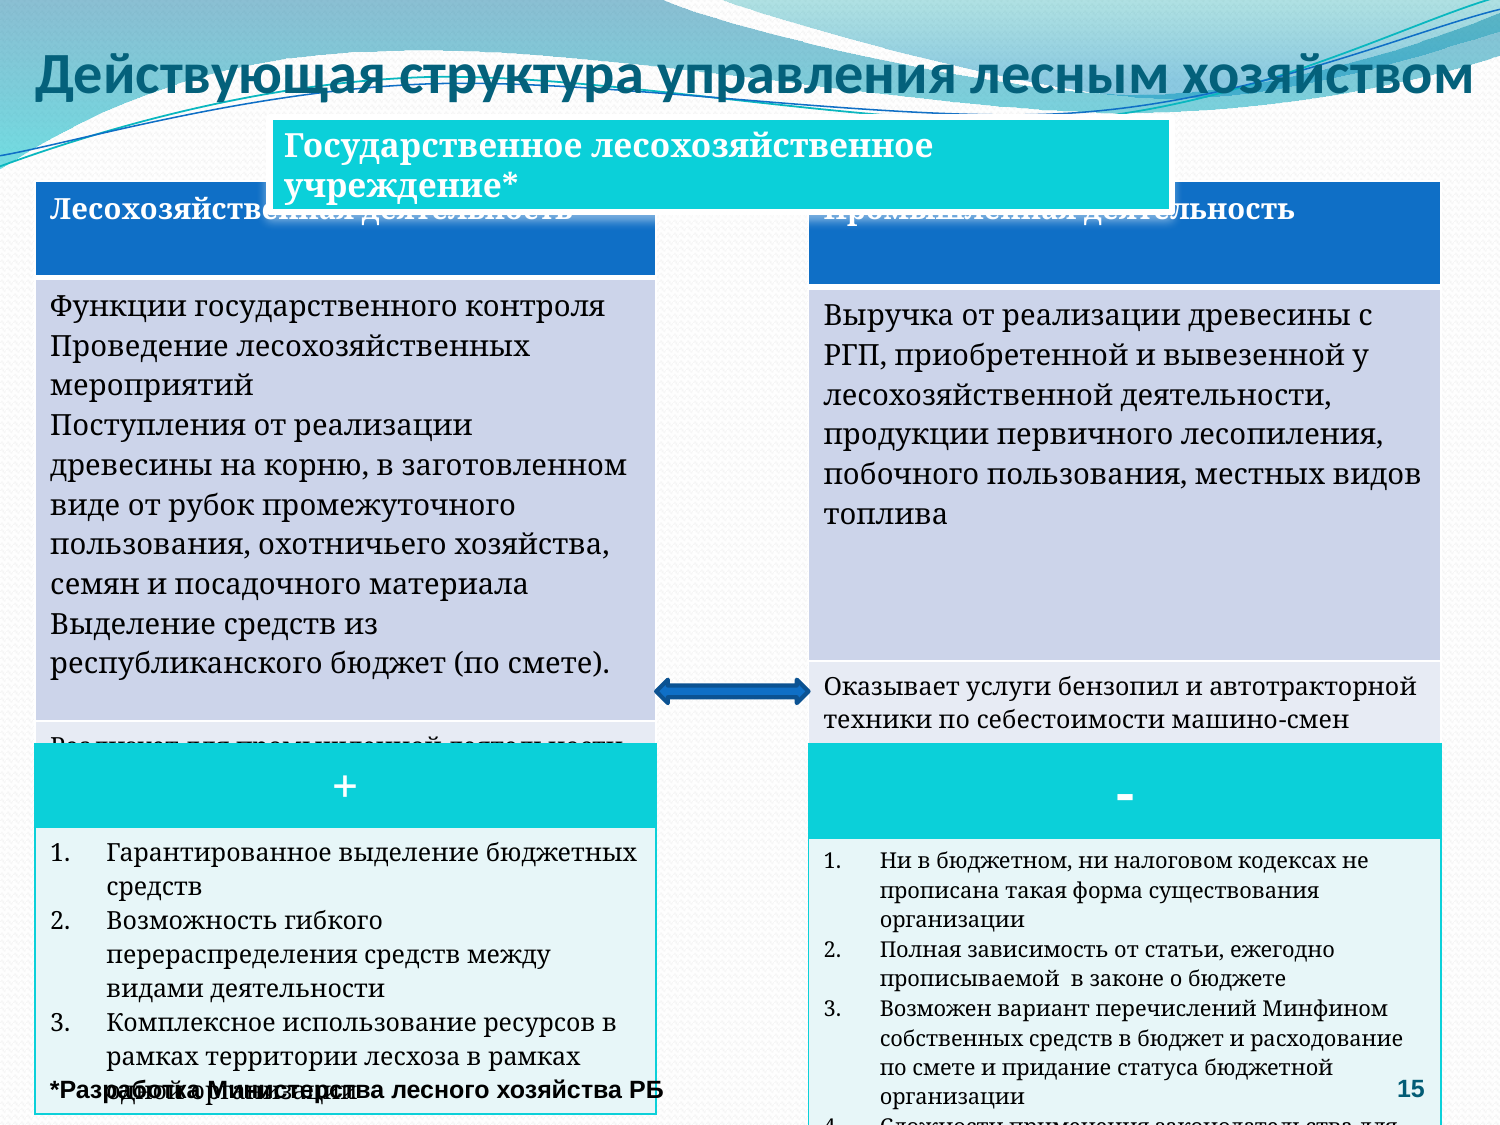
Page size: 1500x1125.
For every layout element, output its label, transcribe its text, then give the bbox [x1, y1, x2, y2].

table_header Промышленная деятельность [809, 182, 1440, 284]
table_cell Оказывает услуги бензопил и автотракторной техники по себестоимости машино-смен [809, 662, 1440, 743]
table_cell Гарантированное выделение бюджетных средств Возможность гибкого перераспределения средств между видами деятельности Комплексное использование ресурсов в рамках территории лесхоза в рамках одной организации [36, 828, 655, 1066]
table_header + [36, 745, 655, 826]
table_cell Функции государственного контроля Проведение лесохозяйственных мероприятий Поступления от реализации древесины на корню, в заготовленном виде от рубок промежуточного пользования, охотничьего хозяйства, семян и посадочного материала Выделение средств из республиканского бюджет (по смете). [36, 280, 655, 720]
text_box *Разработка Министерства лесного хозяйства РБ [35, 1066, 786, 1125]
title Действующая структура управления лесным хозяйством [35, 35, 1500, 106]
text_box Государственное лесохозяйственное учреждение* [266, 114, 1175, 215]
table_header Лесохозяйственная деятельность [36, 182, 655, 275]
text_box [654, 677, 811, 706]
table_cell Ни в бюджетном, ни налоговом кодексах не прописана такая форма существования организации Полная зависимость от статьи, ежегодно прописываемой в законе о бюджете Возможен вариант перечислений Минфином собственных средств в бюджет и расходование по смете и придание статуса бюджетной организации Сложности применения законодательства для разных видов деятельности, а не для одного предприятия [809, 839, 1440, 1125]
table_header - [809, 745, 1440, 837]
slide_number 15 [1299, 1042, 1425, 1103]
table_cell Выручка от реализации древесины с РГП, приобретенной и вывезенной у лесохозяйственной деятельности, продукции первичного лесопиления, побочного пользования, местных видов топлива [809, 290, 1440, 660]
table_cell Реализует для промышленной деятельности древесину на корню, от рубок промпользования [36, 722, 655, 743]
